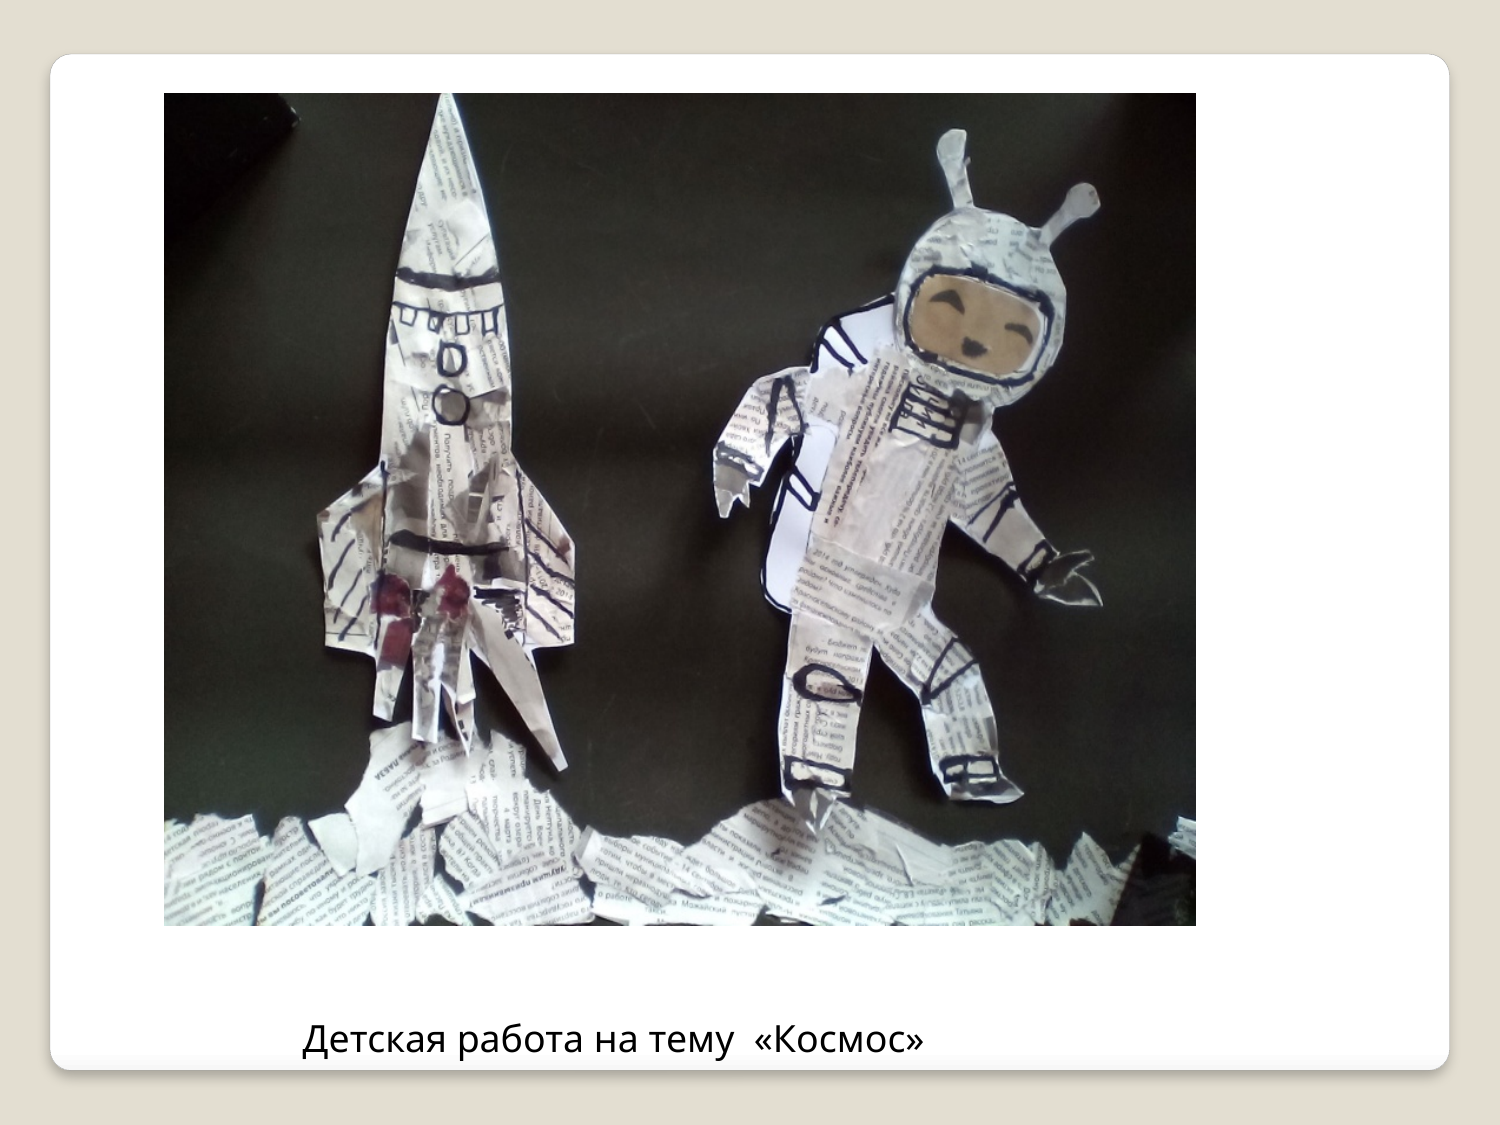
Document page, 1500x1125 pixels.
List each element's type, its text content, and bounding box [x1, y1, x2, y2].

text_box Детская работа на тему «Космос» [288, 1007, 941, 1068]
picture [163, 93, 1196, 926]
